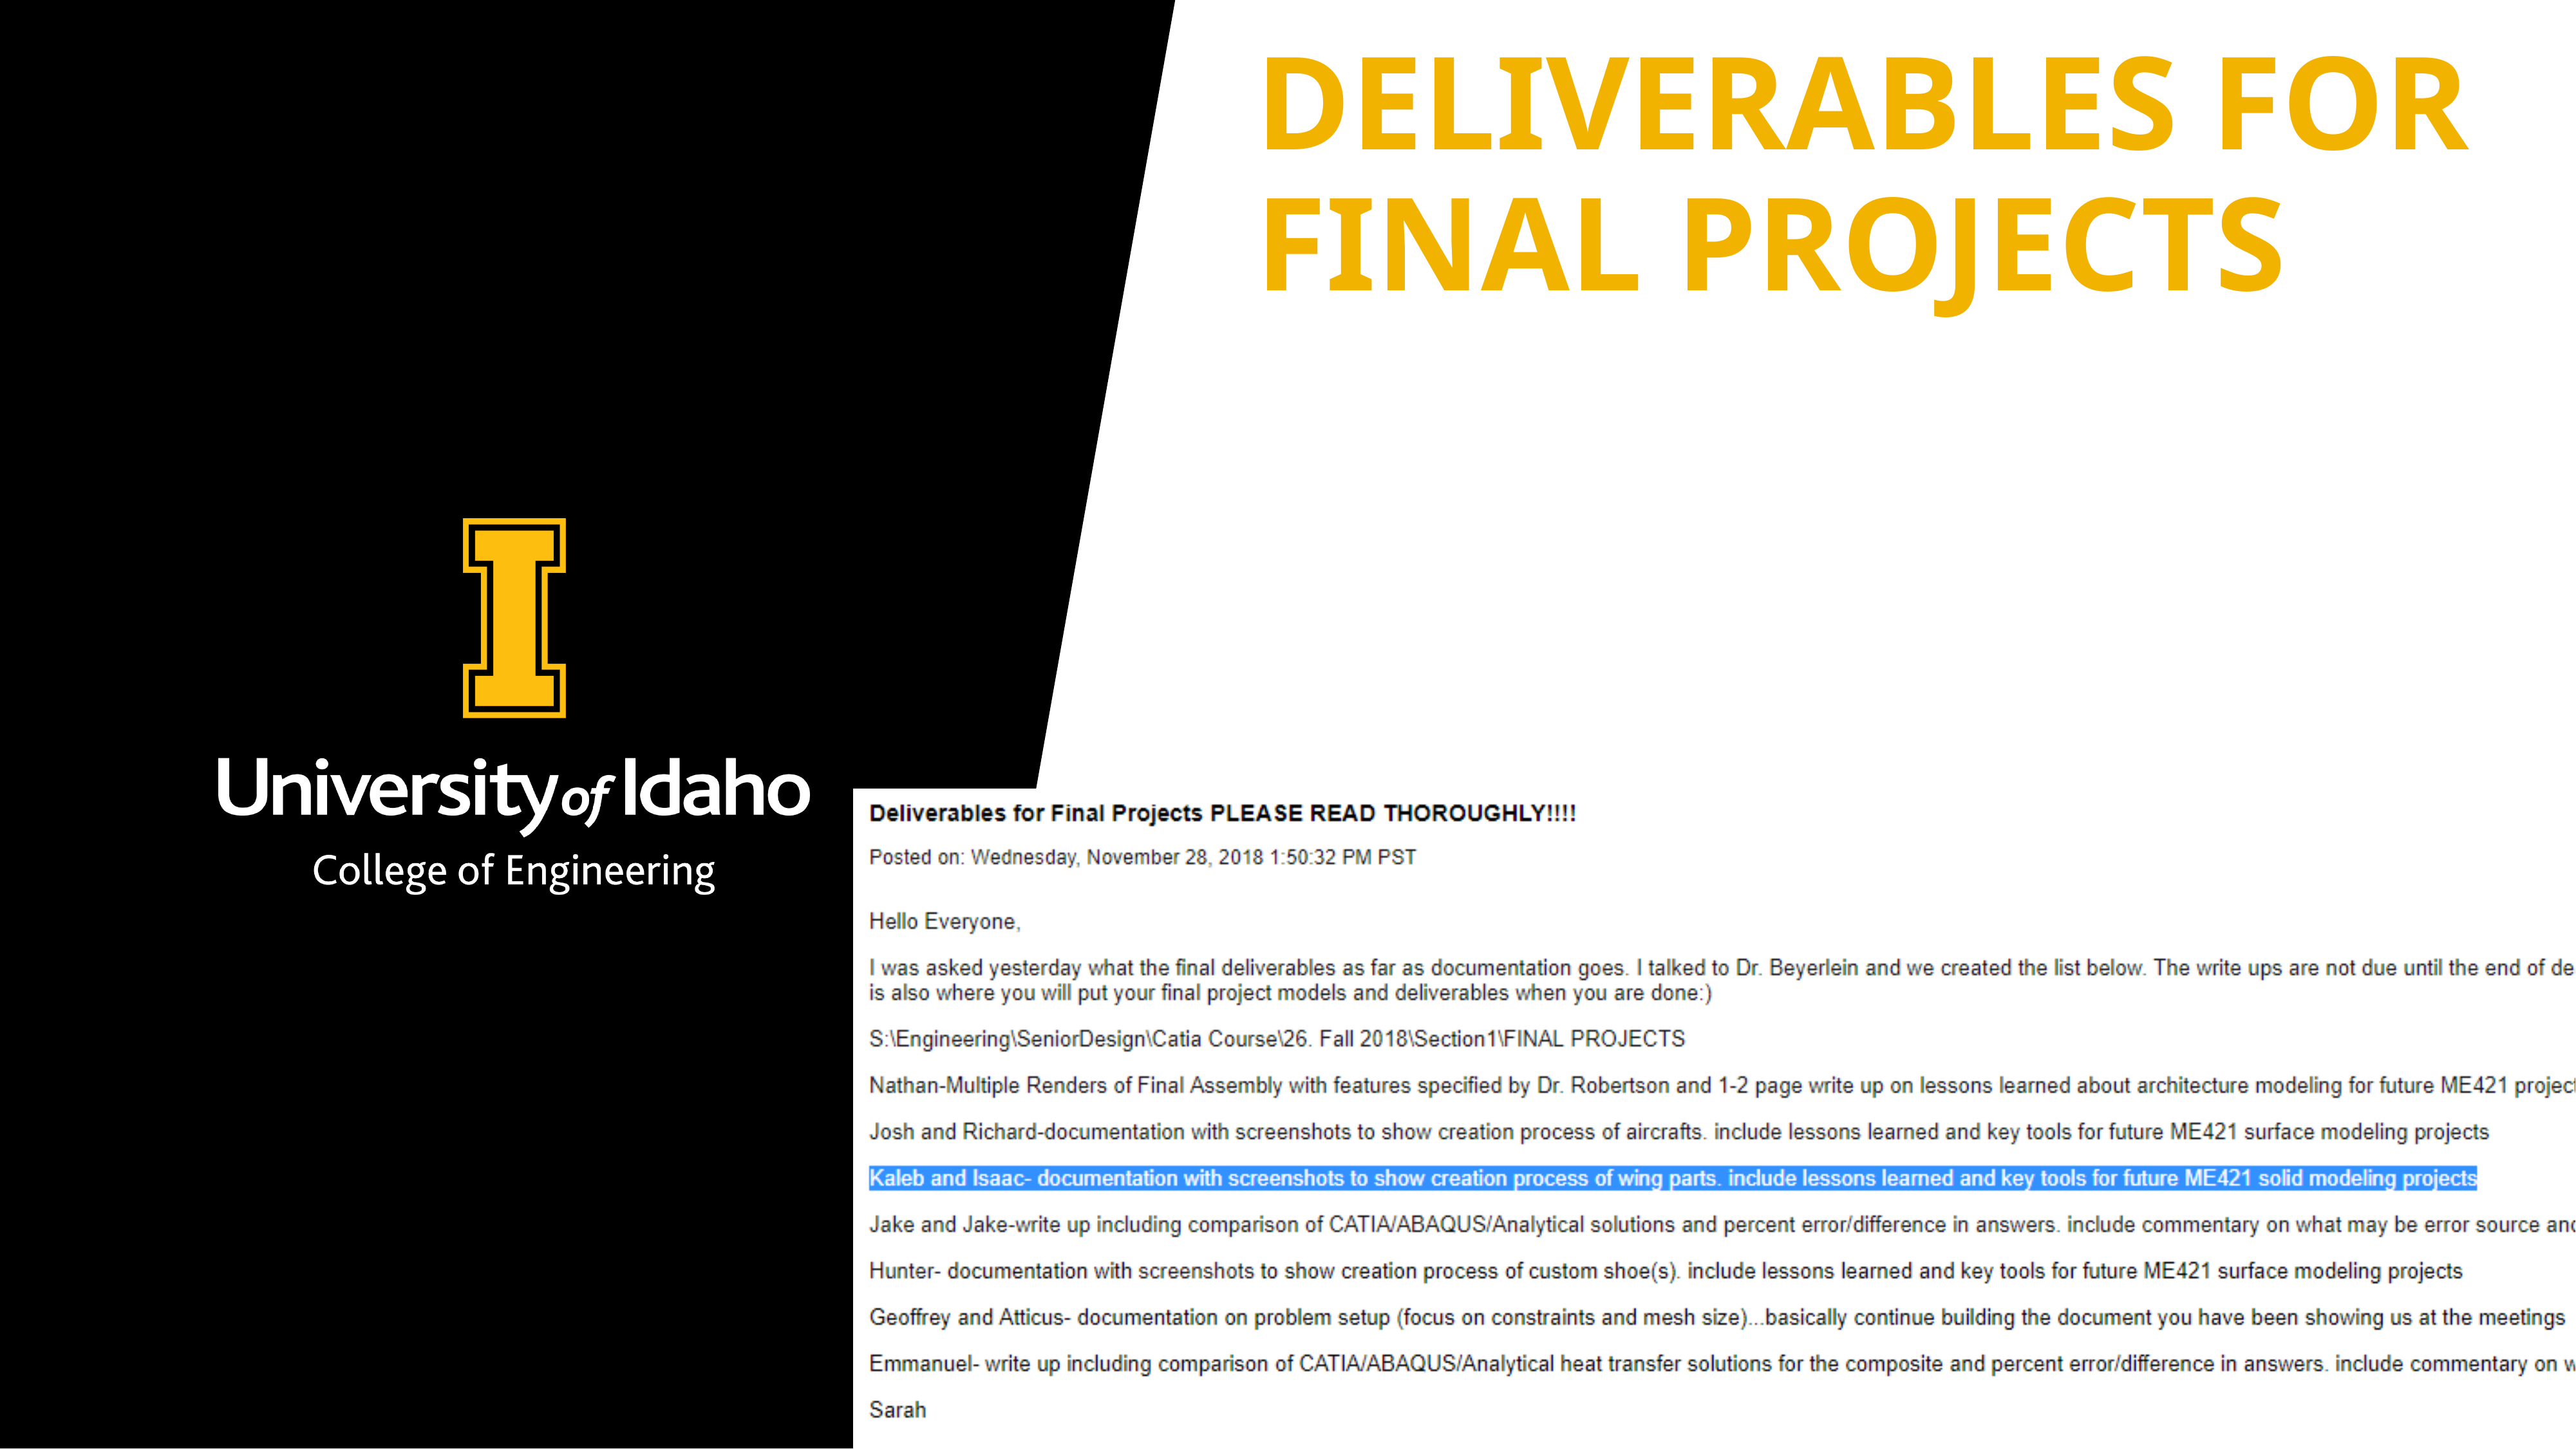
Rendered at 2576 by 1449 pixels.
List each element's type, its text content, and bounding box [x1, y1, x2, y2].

title Deliverables for final projects [1255, 0, 2552, 317]
picture [853, 789, 2576, 1449]
picture [218, 518, 810, 895]
